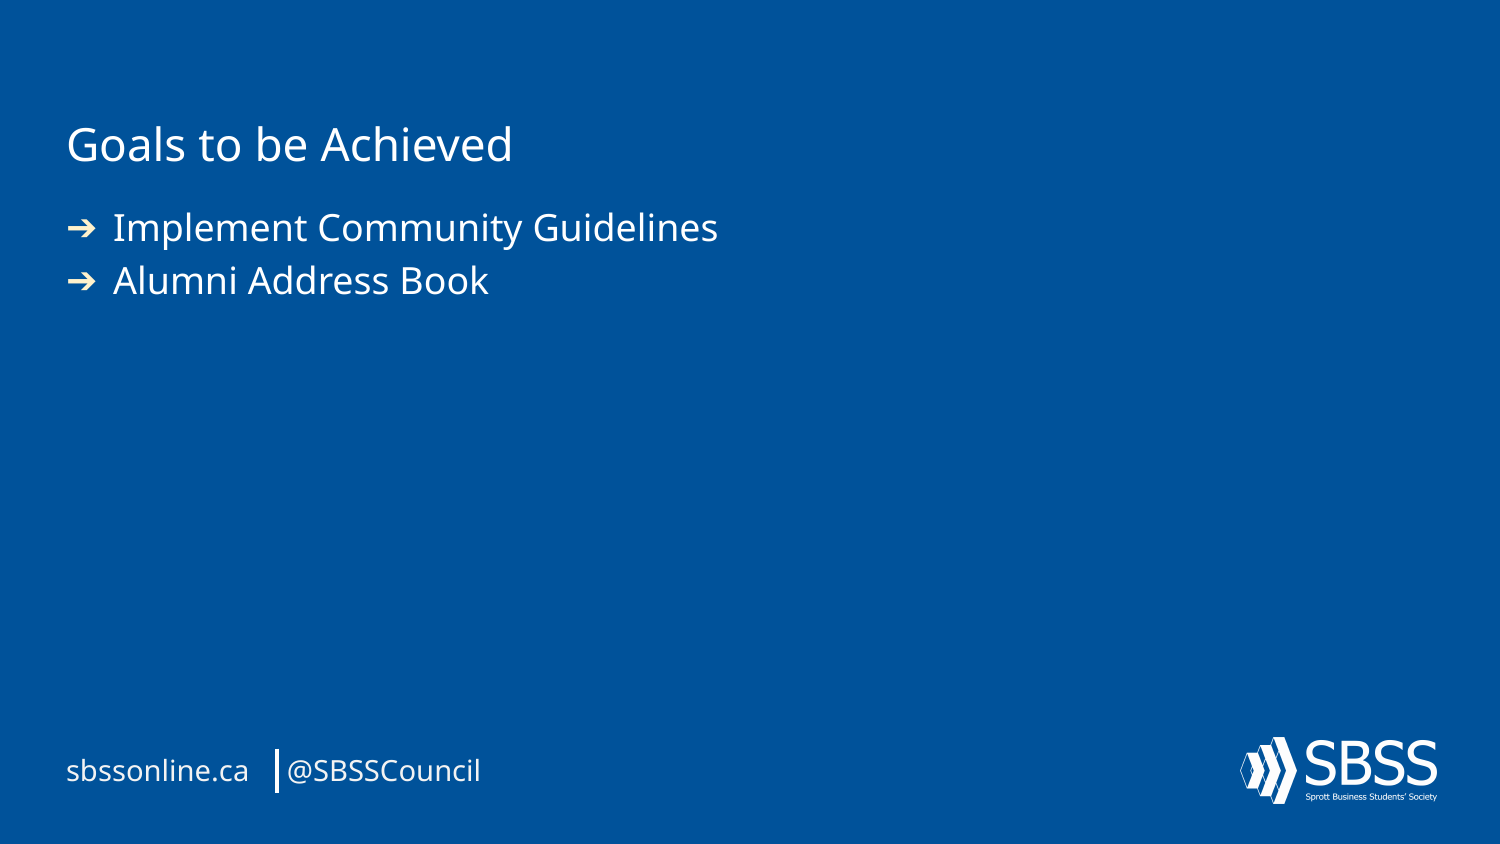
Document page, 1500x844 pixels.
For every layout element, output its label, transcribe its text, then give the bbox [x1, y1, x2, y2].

picture [1240, 750, 1437, 804]
list Goals to be Achieved Implement Community Guidelines Alumni Address Book [51, 92, 1449, 750]
